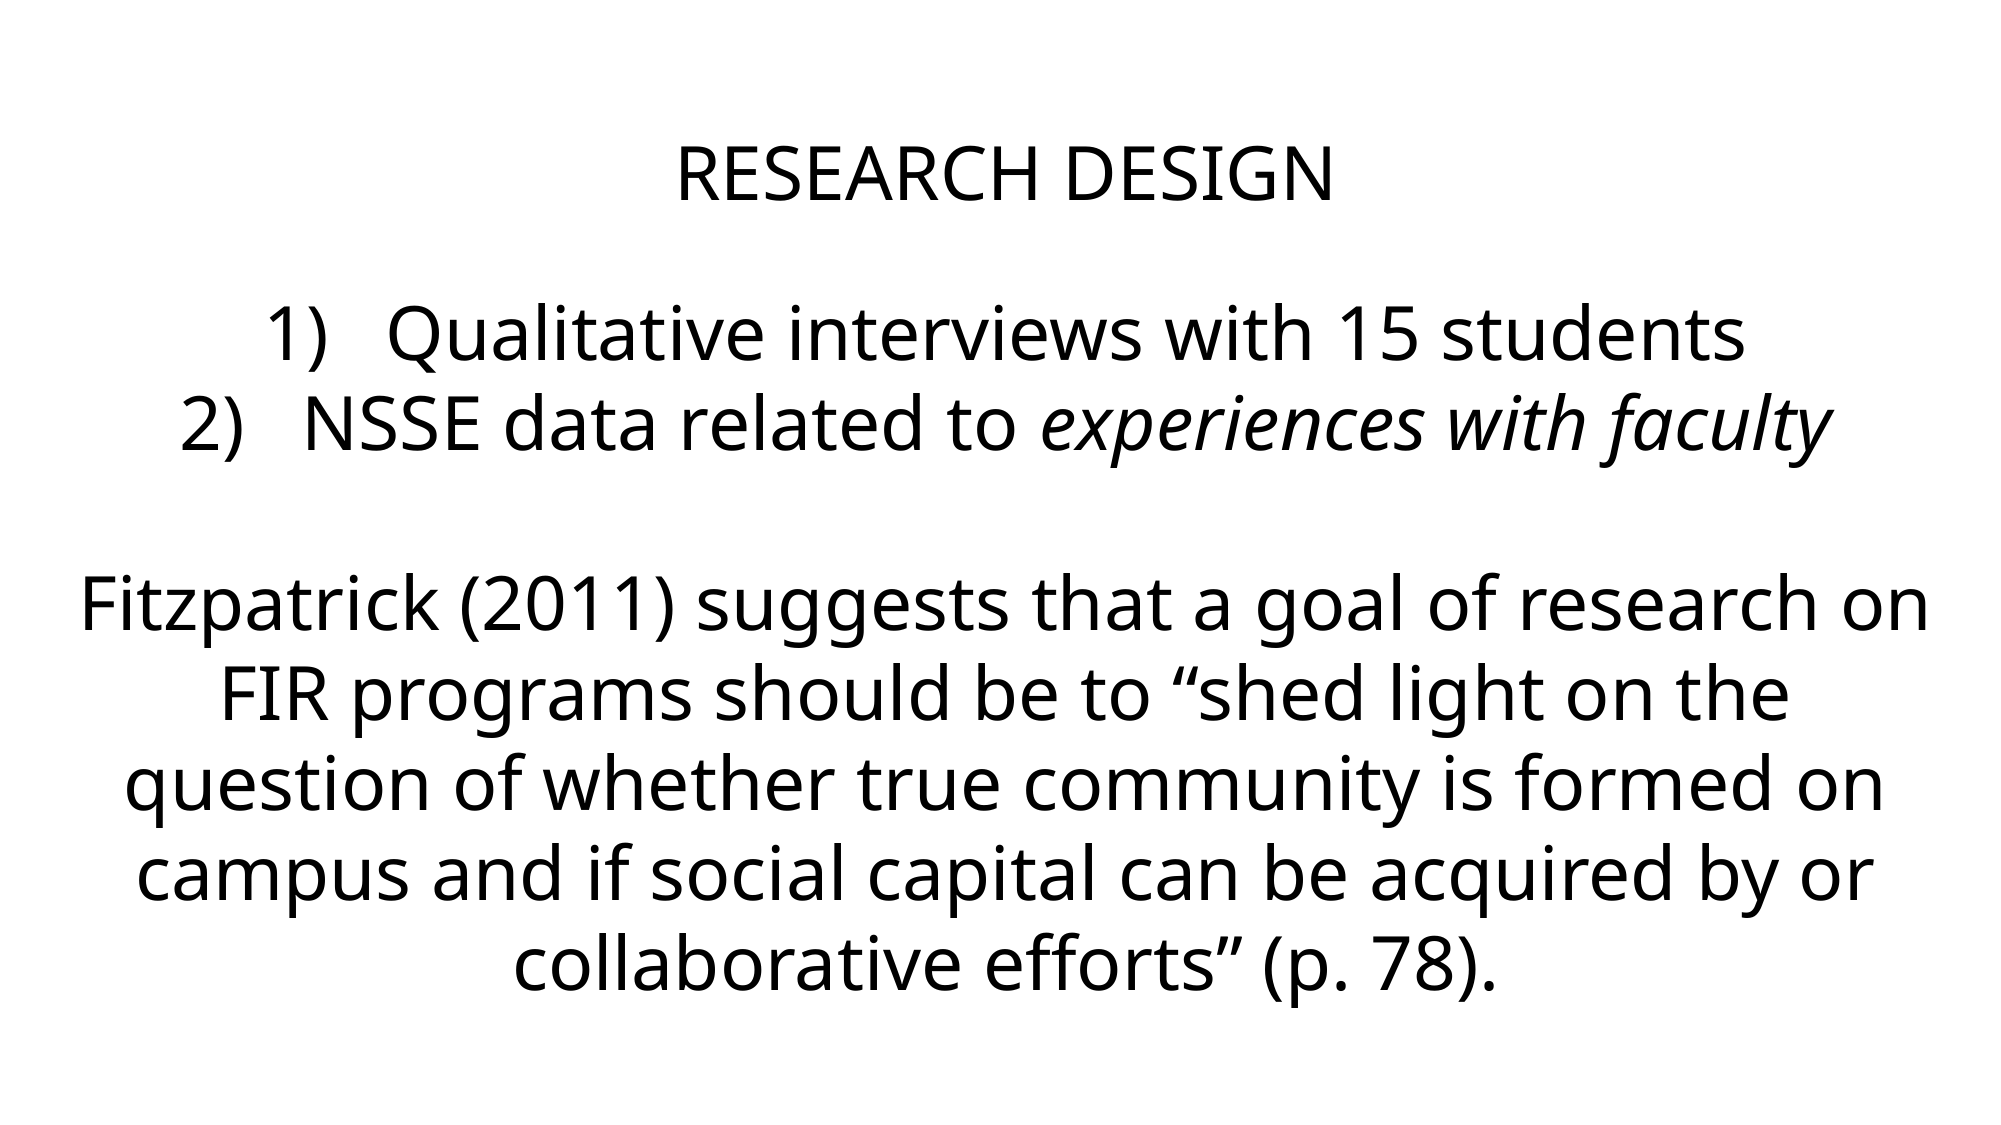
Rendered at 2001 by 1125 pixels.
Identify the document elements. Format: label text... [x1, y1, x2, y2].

text_box RESEARCH DESIGN Qualitative interviews with 15 students NSSE data related to experiences with faculty Fitzpatrick (2011) suggests that a goal of research on FIR programs should be to “shed light on the question of whether true community is formed on campus and if social capital can be acquired by or collaborative efforts” (p. 78). [57, 118, 1954, 1125]
